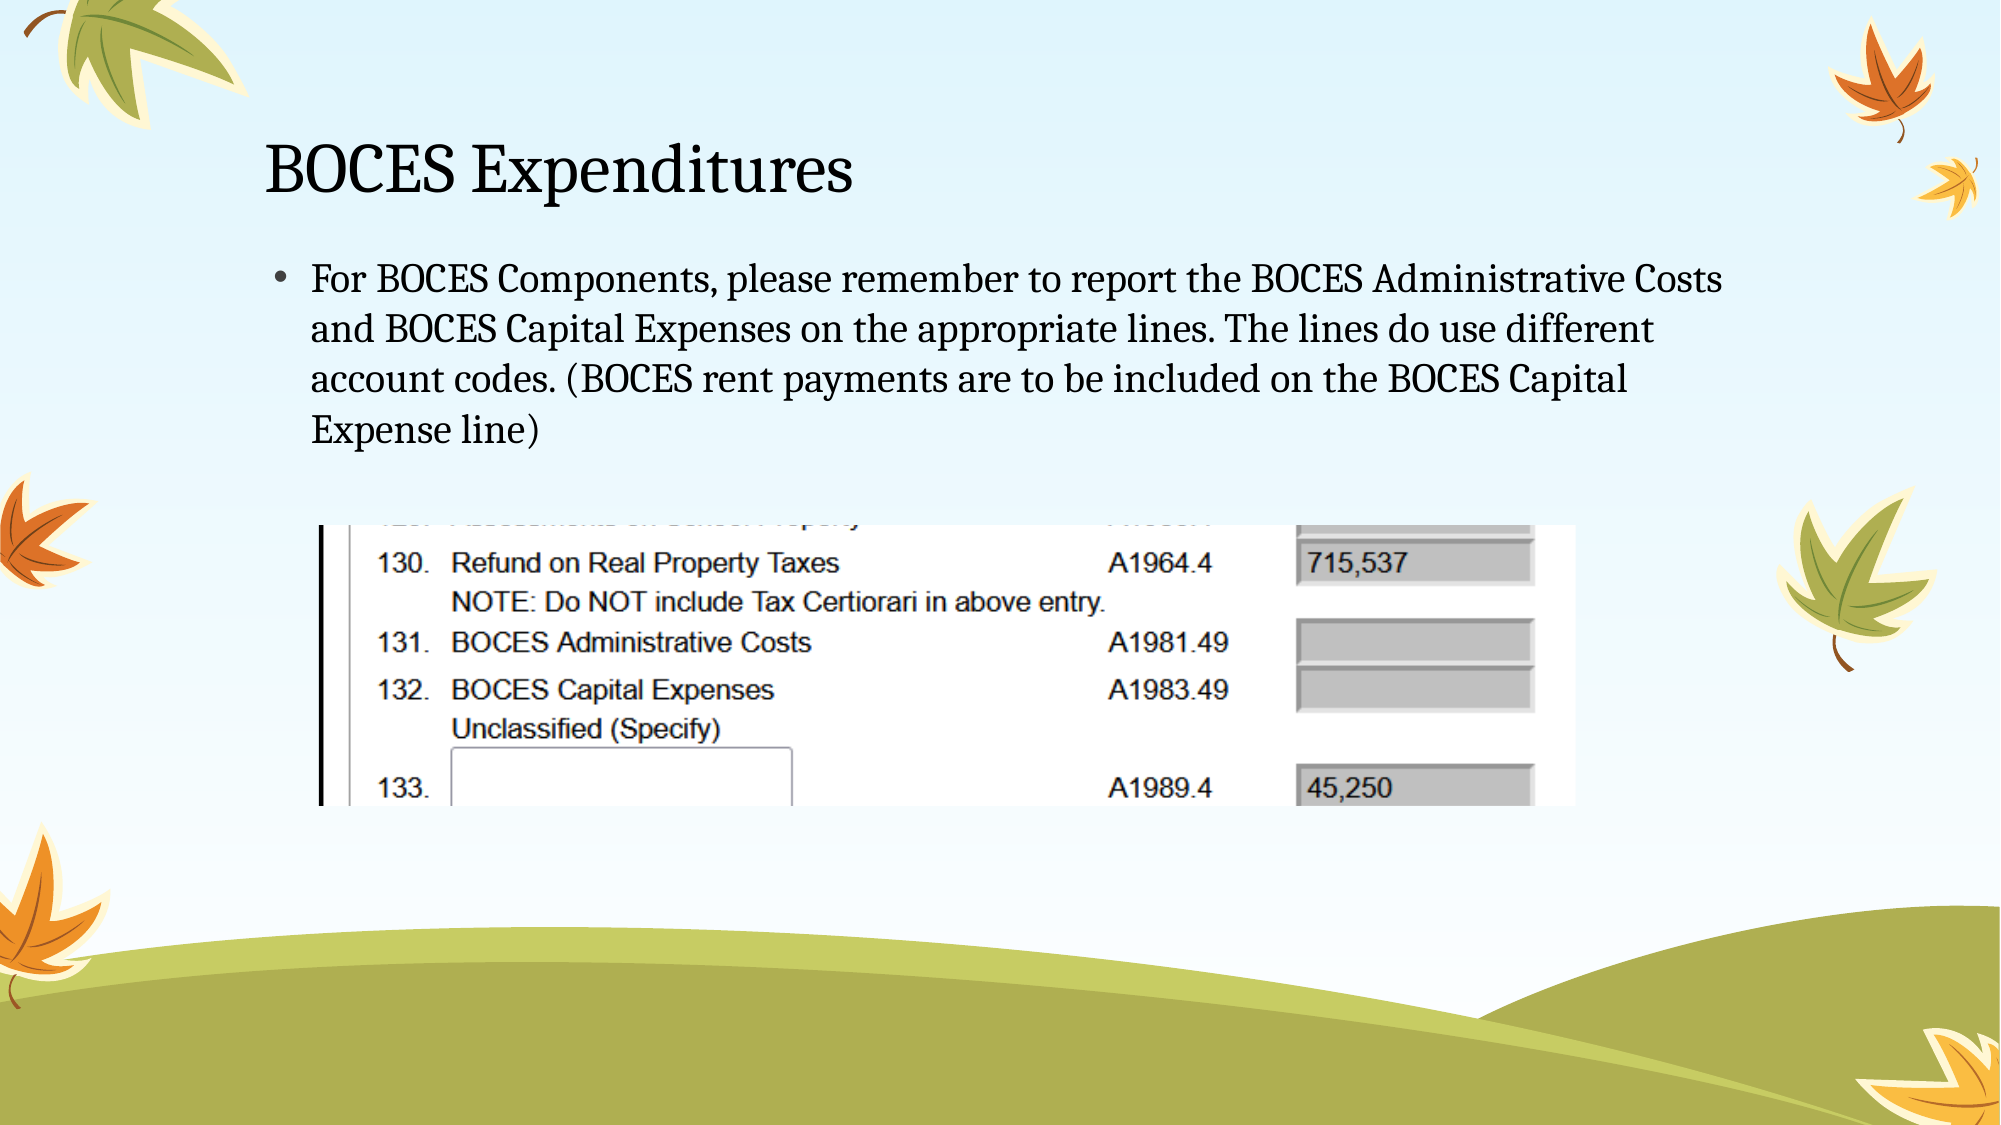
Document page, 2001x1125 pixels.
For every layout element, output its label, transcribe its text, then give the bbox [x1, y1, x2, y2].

picture [318, 525, 1576, 806]
list For BOCES Components, please remember to report the BOCES Administrative Costs and BOCES Capital Expenses on the appropriate lines. The lines do use different account codes. (BOCES rent payments are to be included on the BOCES Capital Expense line) [250, 243, 1750, 925]
title BOCES Expenditures [249, 12, 1749, 216]
